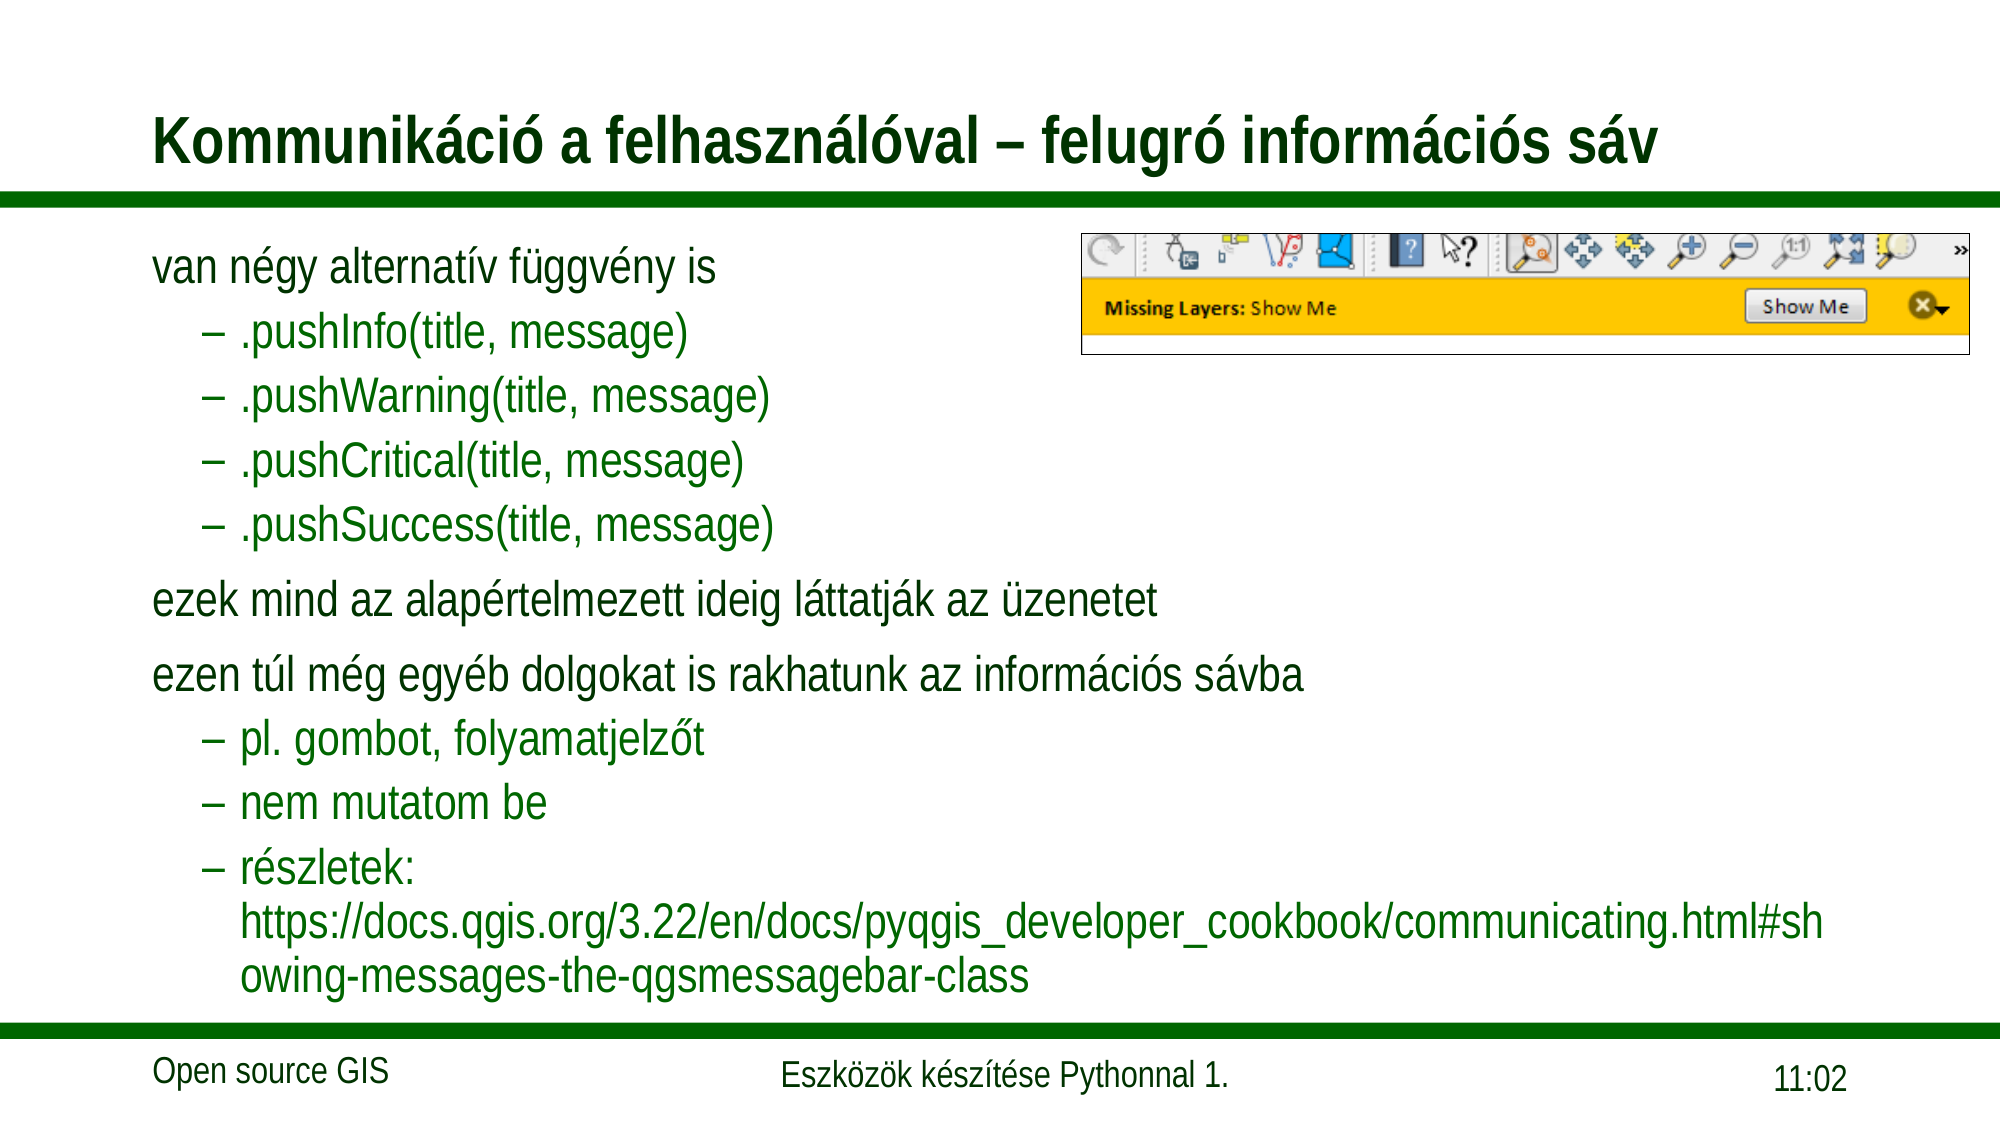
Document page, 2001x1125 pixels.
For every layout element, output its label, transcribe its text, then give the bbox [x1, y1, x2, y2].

picture [1081, 233, 1970, 355]
title Kommunikáció a felhasználóval – felugró információs sáv [137, 28, 1863, 186]
list van négy alternatív függvény is .pushInfo(title, message) .pushWarning(title, message) .pushCritical(title, message) .pushSuccess(title, message) ezek mind az alapértelmezett ideig láttatják az üzenetet ezen túl még egyéb dolgokat is rakhatunk az információs sávba pl. gombot, folyamatjelzőt nem mutatom be részletek: https://docs.qgis.org/3.22/en/docs/pyqgis_developer_cookbook/communicating.html#showing-messages-the-qgsmessagebar-class [137, 233, 1863, 1014]
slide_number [1390, 1046, 1863, 1106]
